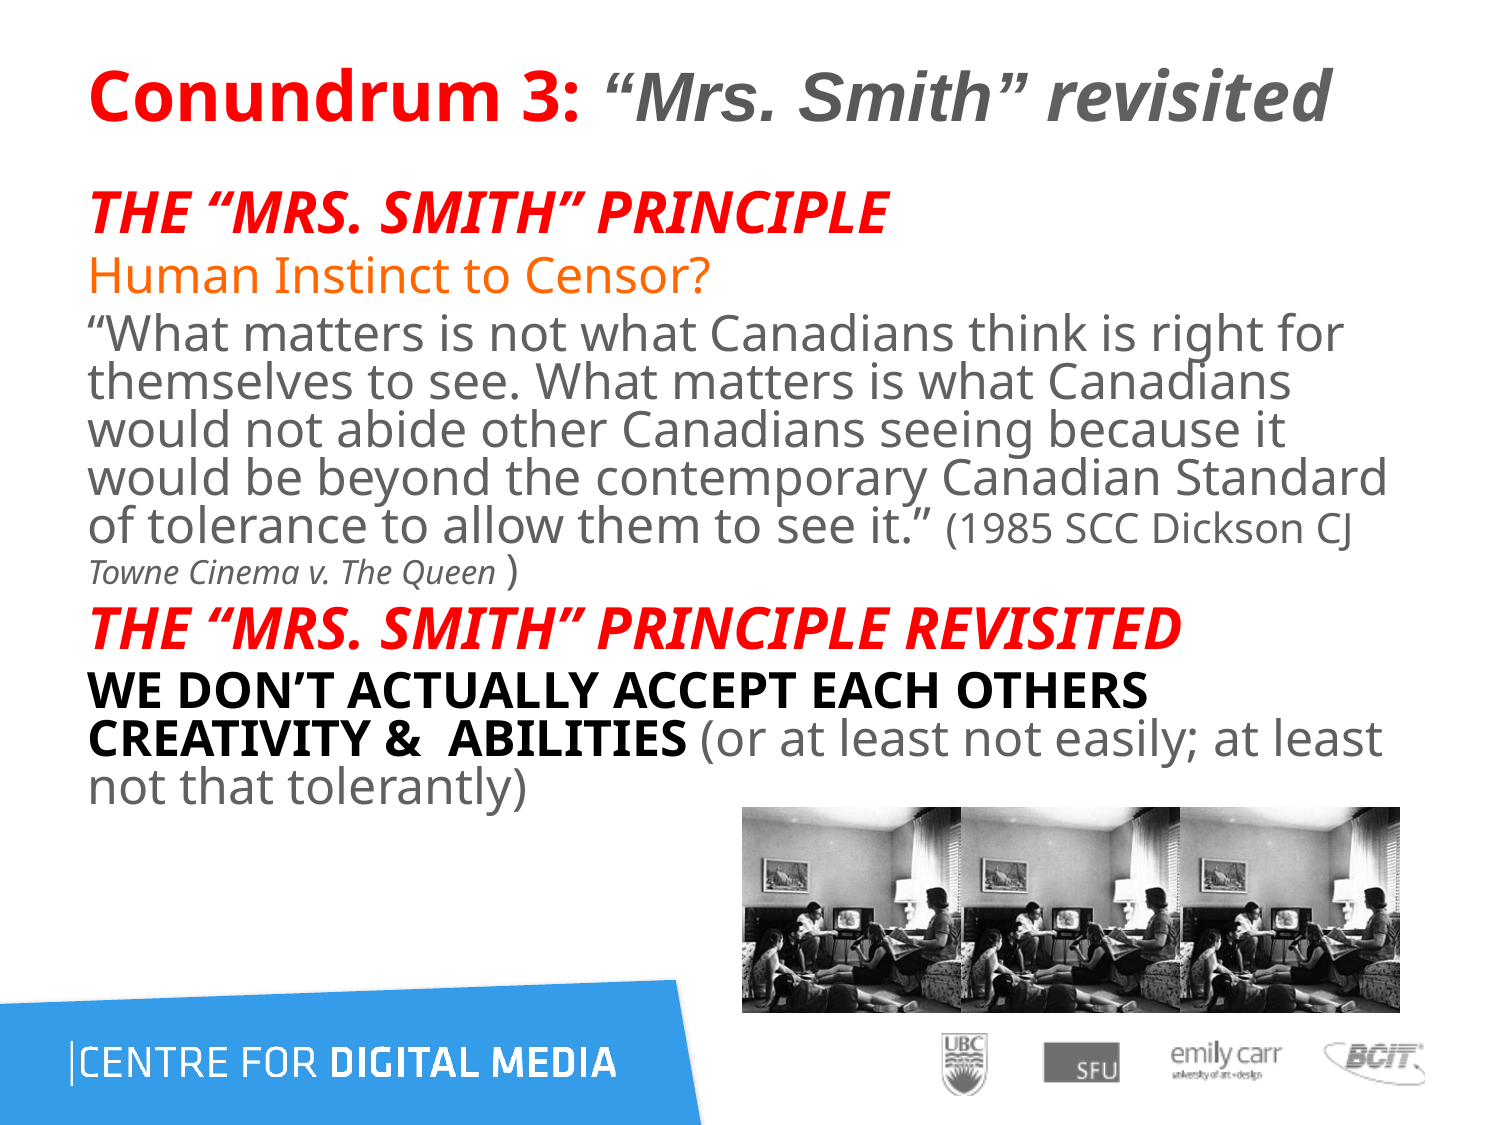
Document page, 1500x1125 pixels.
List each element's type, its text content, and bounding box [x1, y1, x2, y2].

list THE “MRS. SMITH” PRINCIPLE Human Instinct to Censor? “What matters is not what Canadians think is right for themselves to see. What matters is what Canadians would not abide other Canadians seeing because it would be beyond the contemporary Canadian Standard of tolerance to allow them to see it.” (1985 SCC Dickson CJ Towne Cinema v. The Queen ) THE “MRS. SMITH” PRINCIPLE REVISITED WE DON’T ACTUALLY ACCEPT EACH OTHERS CREATIVITY & ABILITIES (or at least not easily; at least not that tolerantly) [75, 176, 1425, 940]
picture [742, 807, 1400, 1013]
title Conundrum 3: “Mrs. Smith” revisited [75, 9, 1425, 176]
